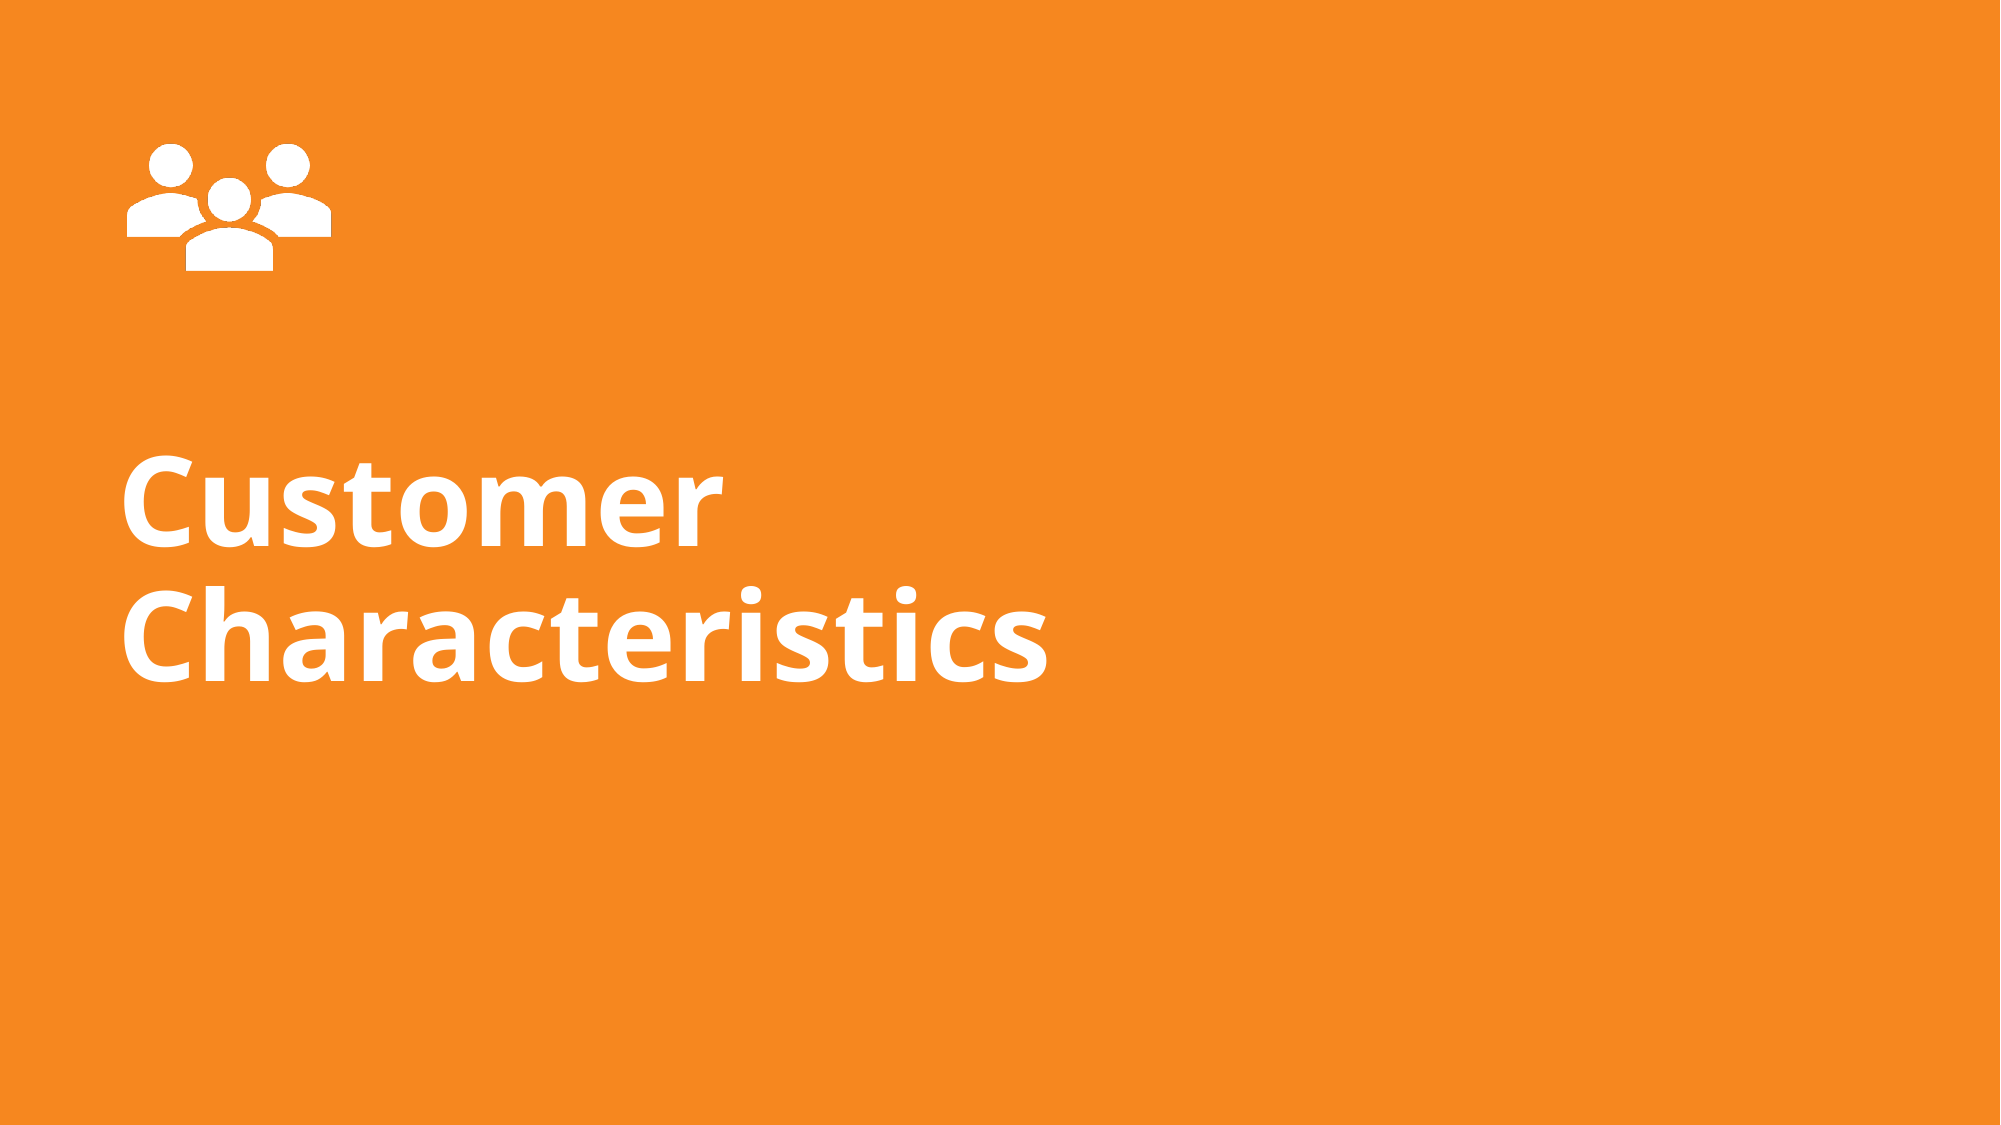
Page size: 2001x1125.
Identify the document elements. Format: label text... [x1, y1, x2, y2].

picture [112, 90, 346, 324]
title Customer Characteristics [102, 323, 1422, 716]
